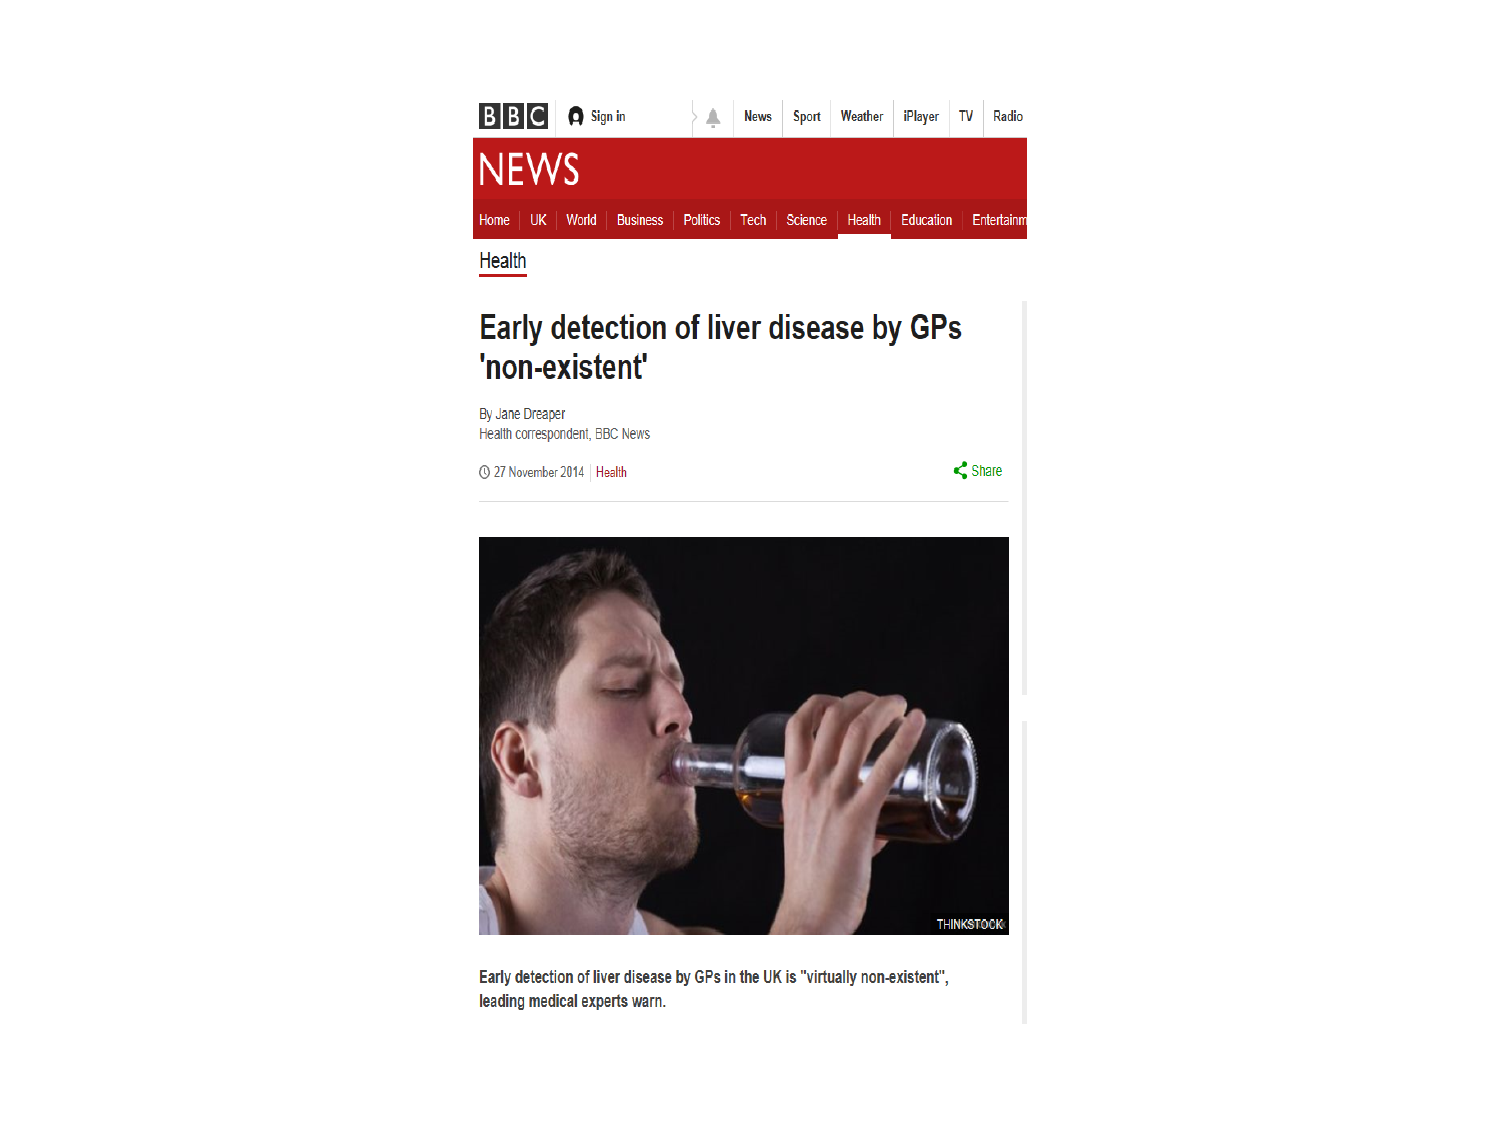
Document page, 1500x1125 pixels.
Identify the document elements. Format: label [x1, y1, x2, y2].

picture [472, 100, 1027, 1025]
